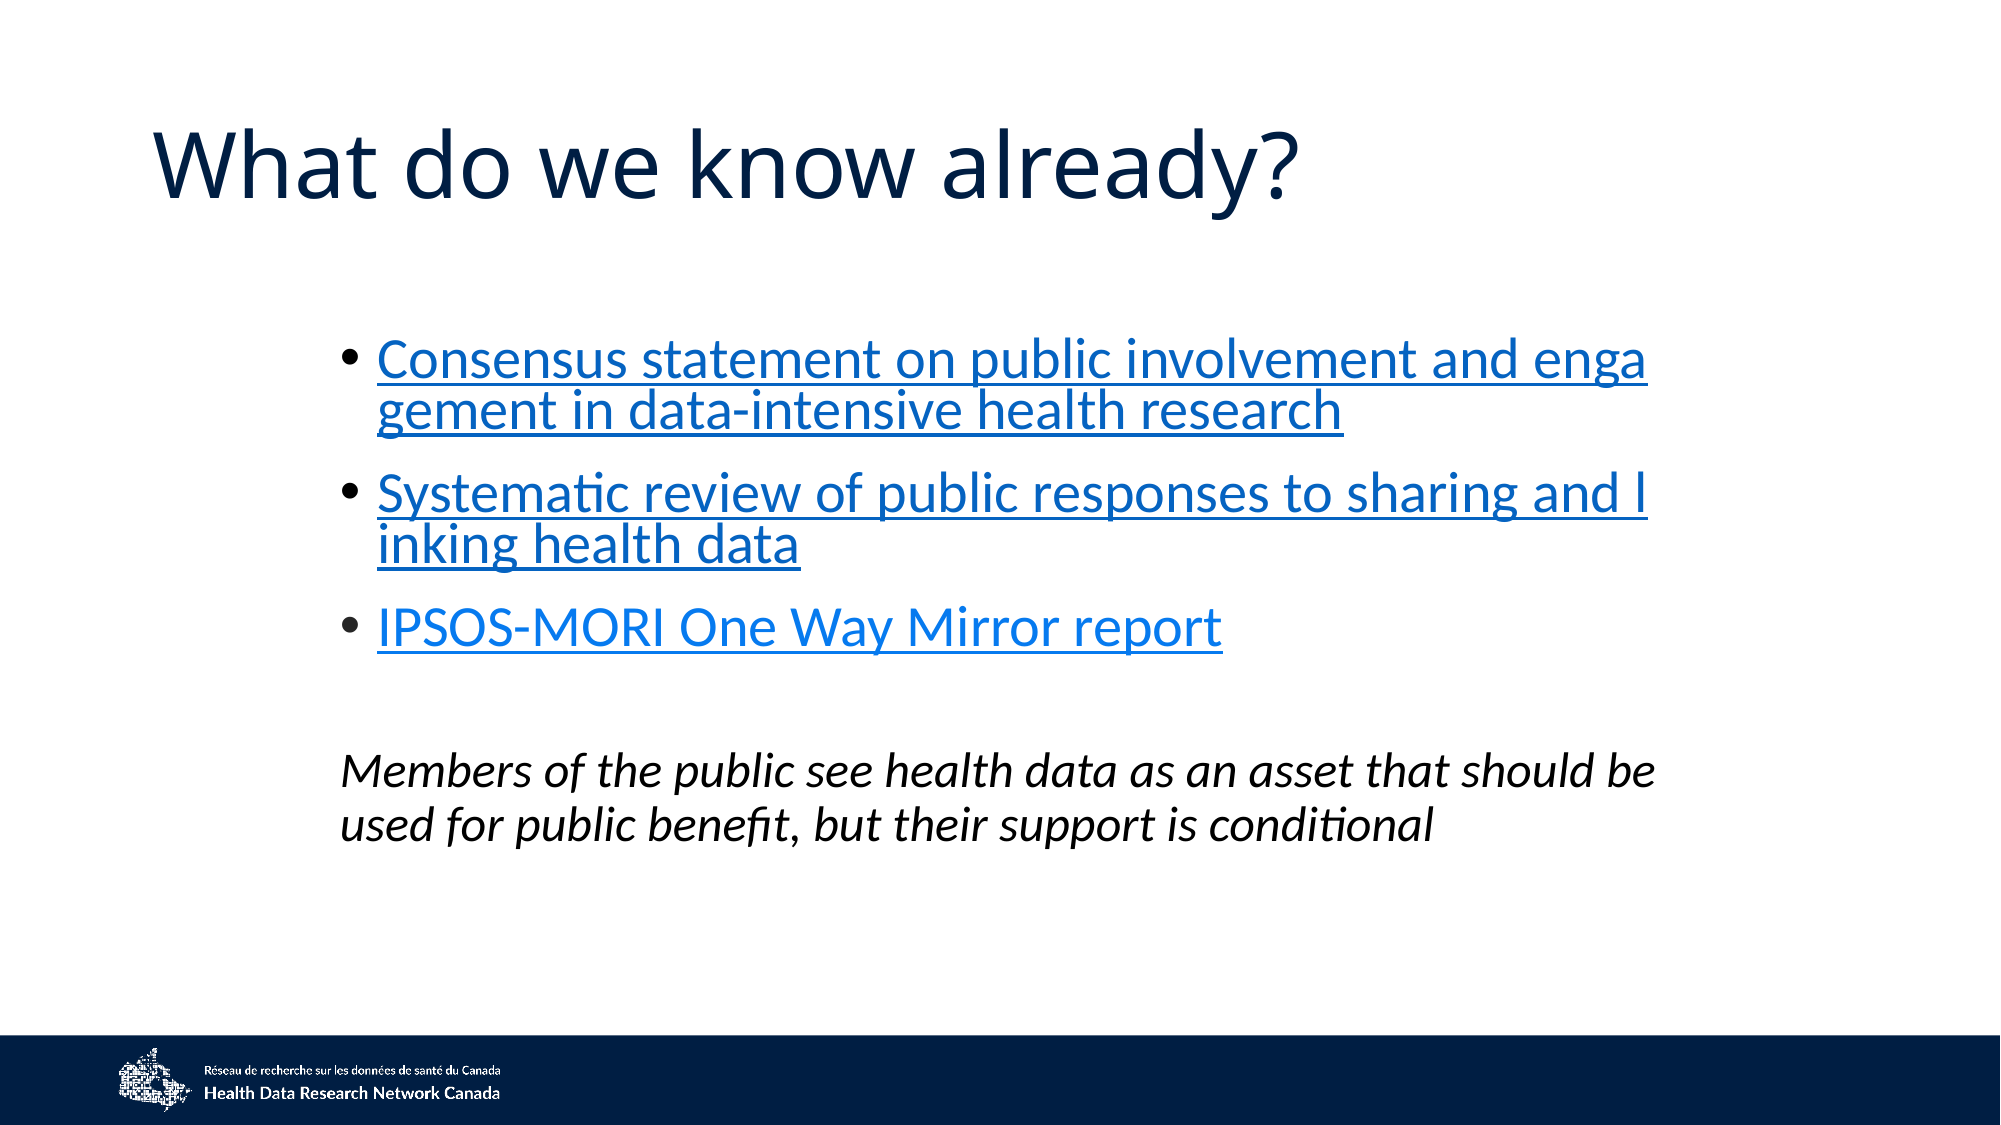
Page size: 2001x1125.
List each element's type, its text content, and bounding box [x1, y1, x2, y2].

title What do we know already? [137, 59, 1863, 278]
list Consensus statement on public involvement and engagement in data-intensive health research Systematic review of public responses to sharing and linking health data IPSOS-MORI One Way Mirror report Members of the public see health data as an asset that should be used for public benefit, but their support is conditional [324, 321, 1675, 902]
picture [115, 1043, 503, 1114]
